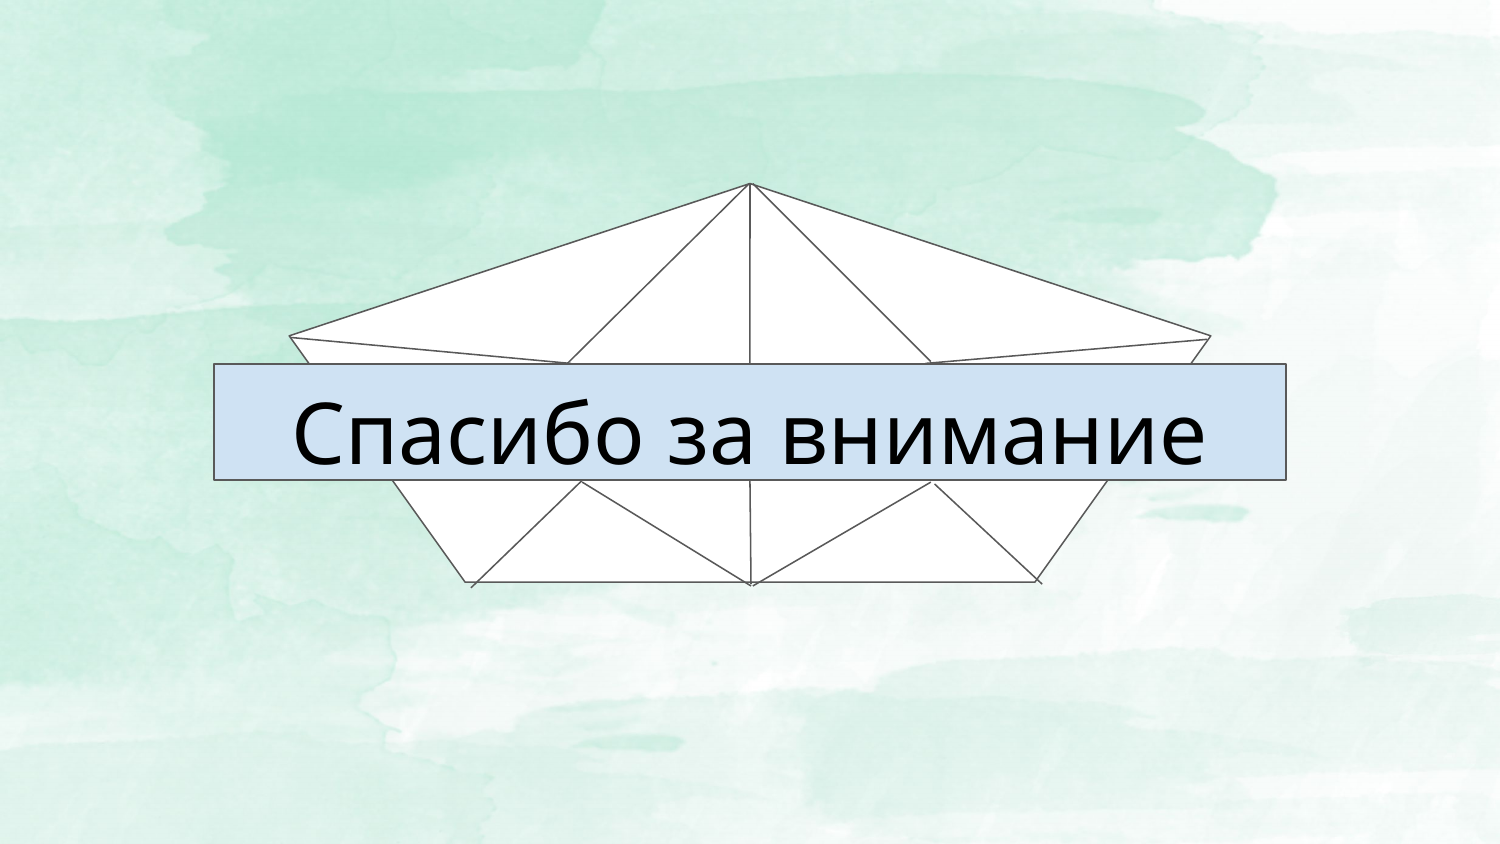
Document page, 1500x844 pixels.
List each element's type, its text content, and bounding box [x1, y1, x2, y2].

text_box [392, 480, 468, 582]
text_box [289, 245, 562, 336]
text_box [470, 479, 583, 589]
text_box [586, 481, 752, 587]
text_box [936, 245, 1211, 339]
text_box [925, 339, 1208, 364]
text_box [290, 337, 572, 364]
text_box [752, 481, 932, 587]
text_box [567, 183, 749, 364]
picture [0, 0, 1500, 844]
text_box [934, 483, 1043, 585]
text_box [930, 480, 1108, 567]
text_box Спасибо за внимание [182, 363, 1318, 480]
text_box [752, 183, 932, 362]
